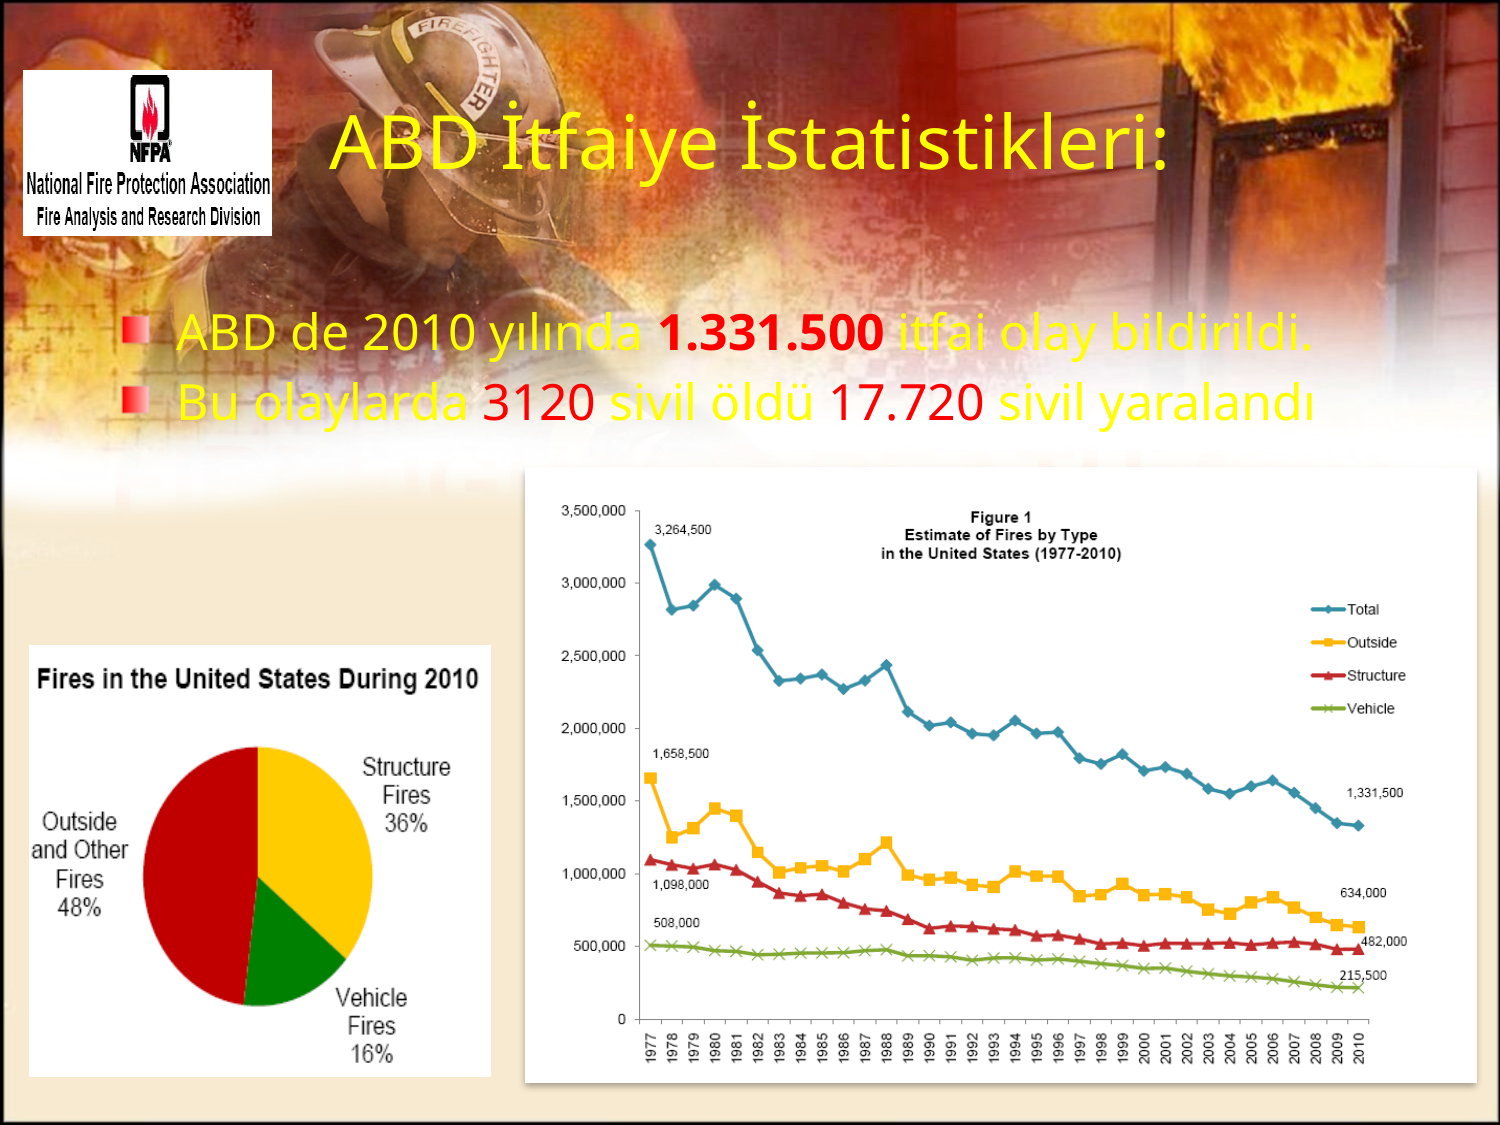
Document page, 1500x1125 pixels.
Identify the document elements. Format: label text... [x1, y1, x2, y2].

list ABD de 2010 yılında 1.331.500 itfai olay bildirildi. Bu olaylarda 3120 sivil öldü 17.720 sivil yaralandı [105, 292, 1456, 1037]
picture [0, 0, 1500, 1125]
title ABD İtfaiye İstatistikleri: [74, 45, 1426, 234]
